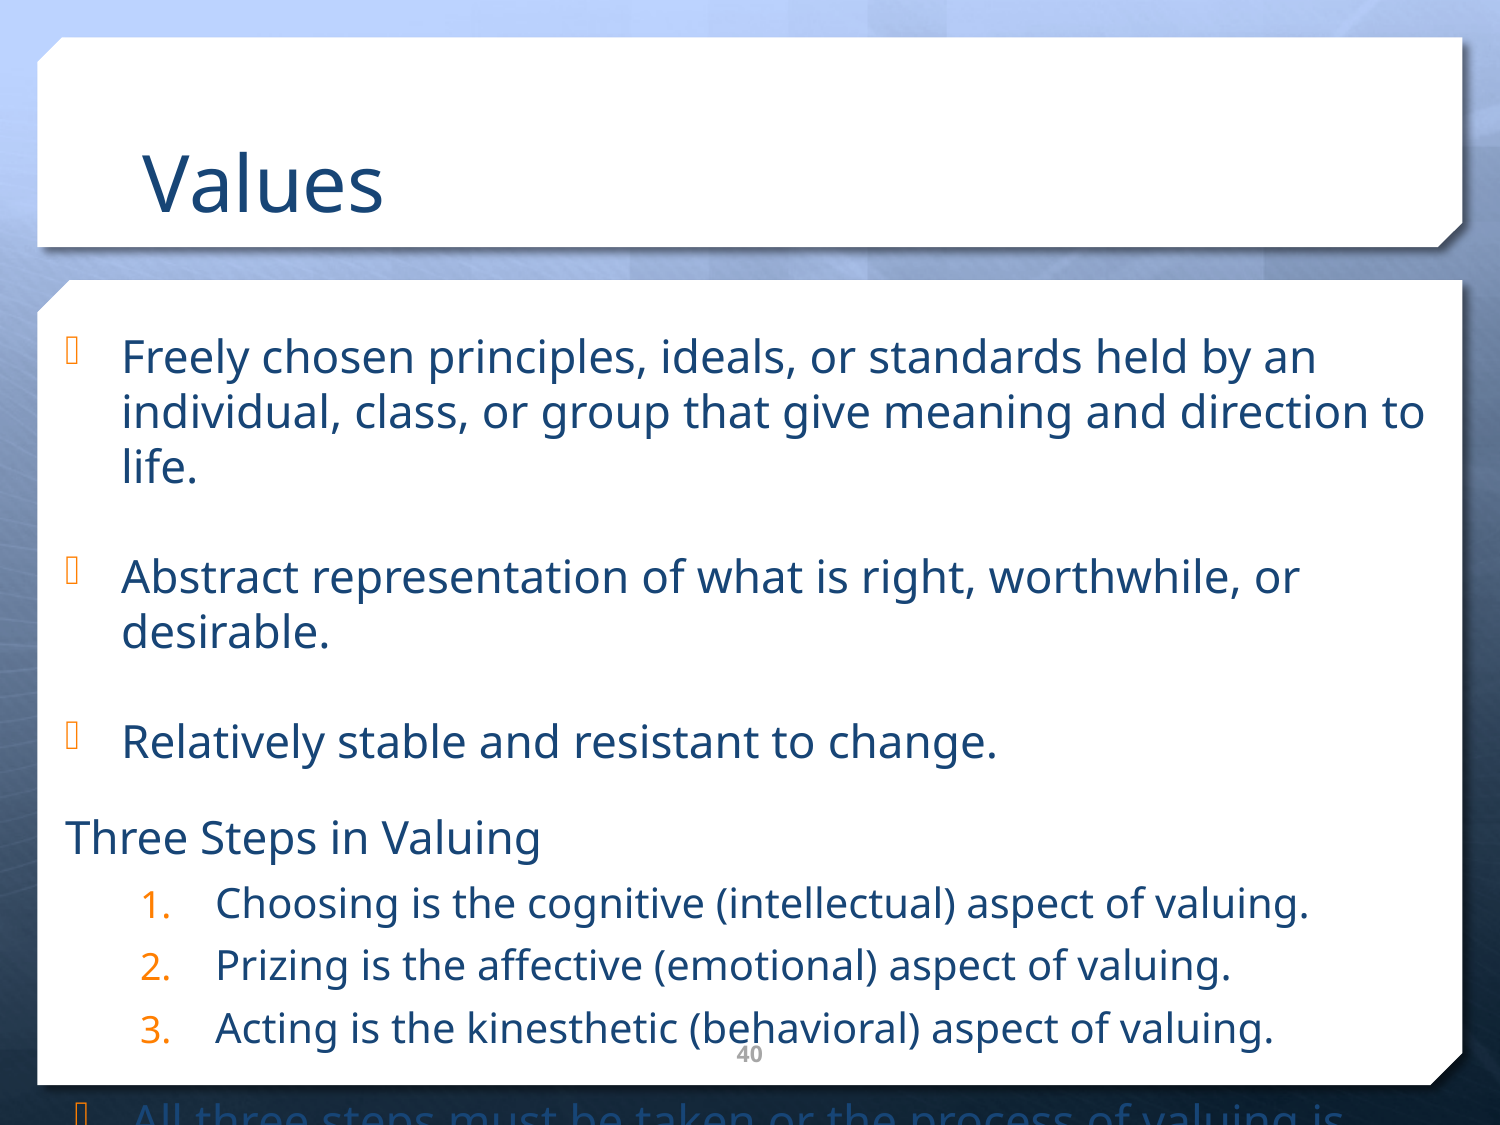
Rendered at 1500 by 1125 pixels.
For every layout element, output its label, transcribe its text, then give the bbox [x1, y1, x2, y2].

slide_number 40 [706, 1025, 794, 1085]
list Freely chosen principles, ideals, or standards held by an individual, class, or group that give meaning and direction to life. Abstract representation of what is right, worthwhile, or desirable. Relatively stable and resistant to change. Three Steps in Valuing Choosing is the cognitive (intellectual) aspect of valuing. Prizing is the affective (emotional) aspect of valuing. Acting is the kinesthetic (behavioral) aspect of valuing. All three steps must be taken or the process of valuing is incomplete. [50, 319, 1450, 1075]
title Values [127, 48, 1372, 236]
